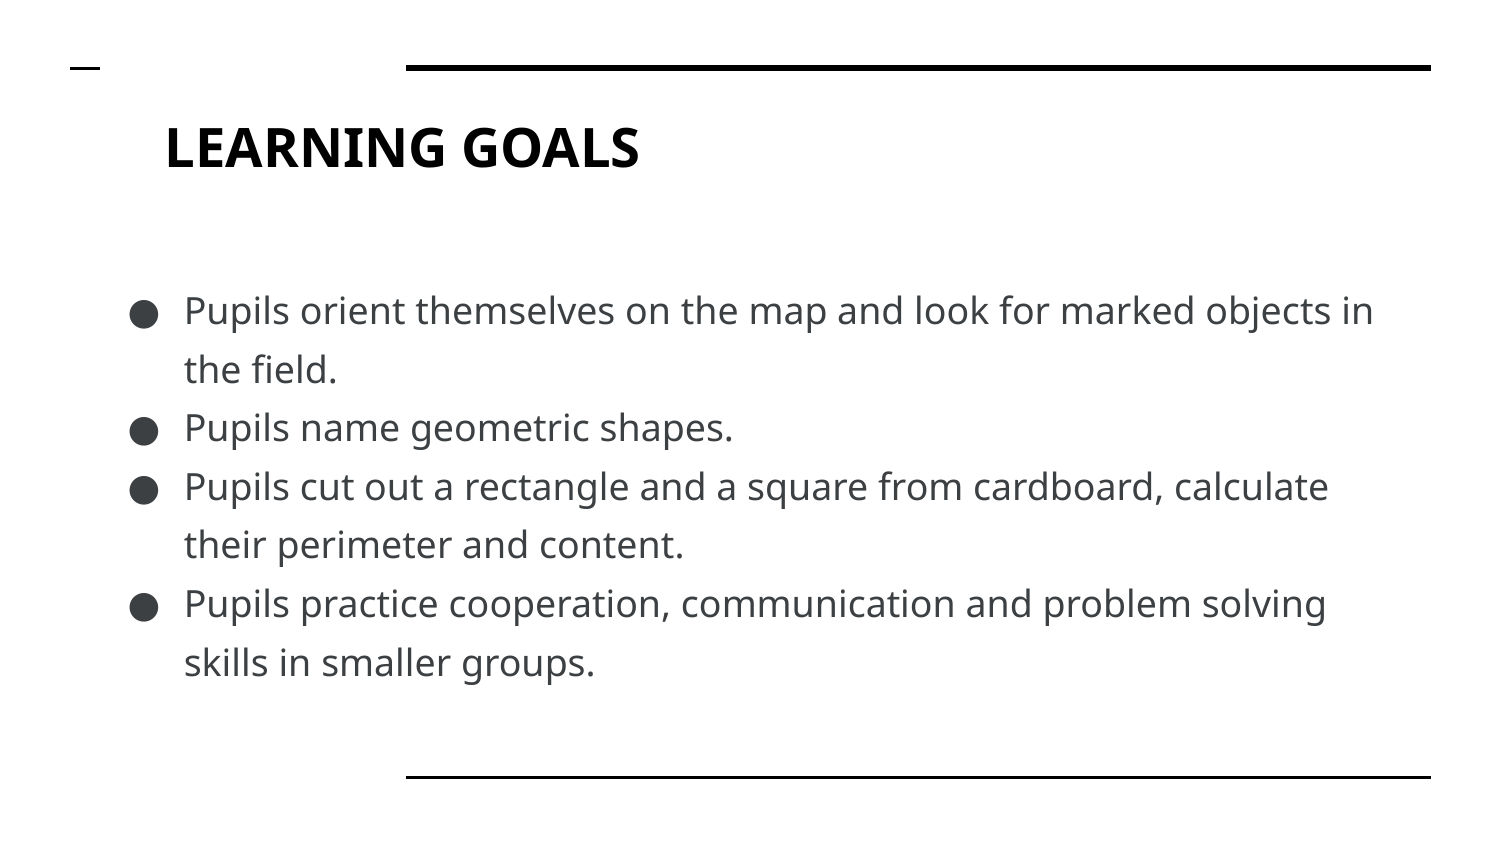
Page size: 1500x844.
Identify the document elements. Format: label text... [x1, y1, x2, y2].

title LEARNING GOALS [149, 94, 1431, 199]
list Pupils orient themselves on the map and look for marked objects in the field. Pupils name geometric shapes. Pupils cut out a rectangle and a square from cardboard, calculate their perimeter and content. Pupils practice cooperation, communication and problem solving skills in smaller groups. [93, 261, 1433, 755]
